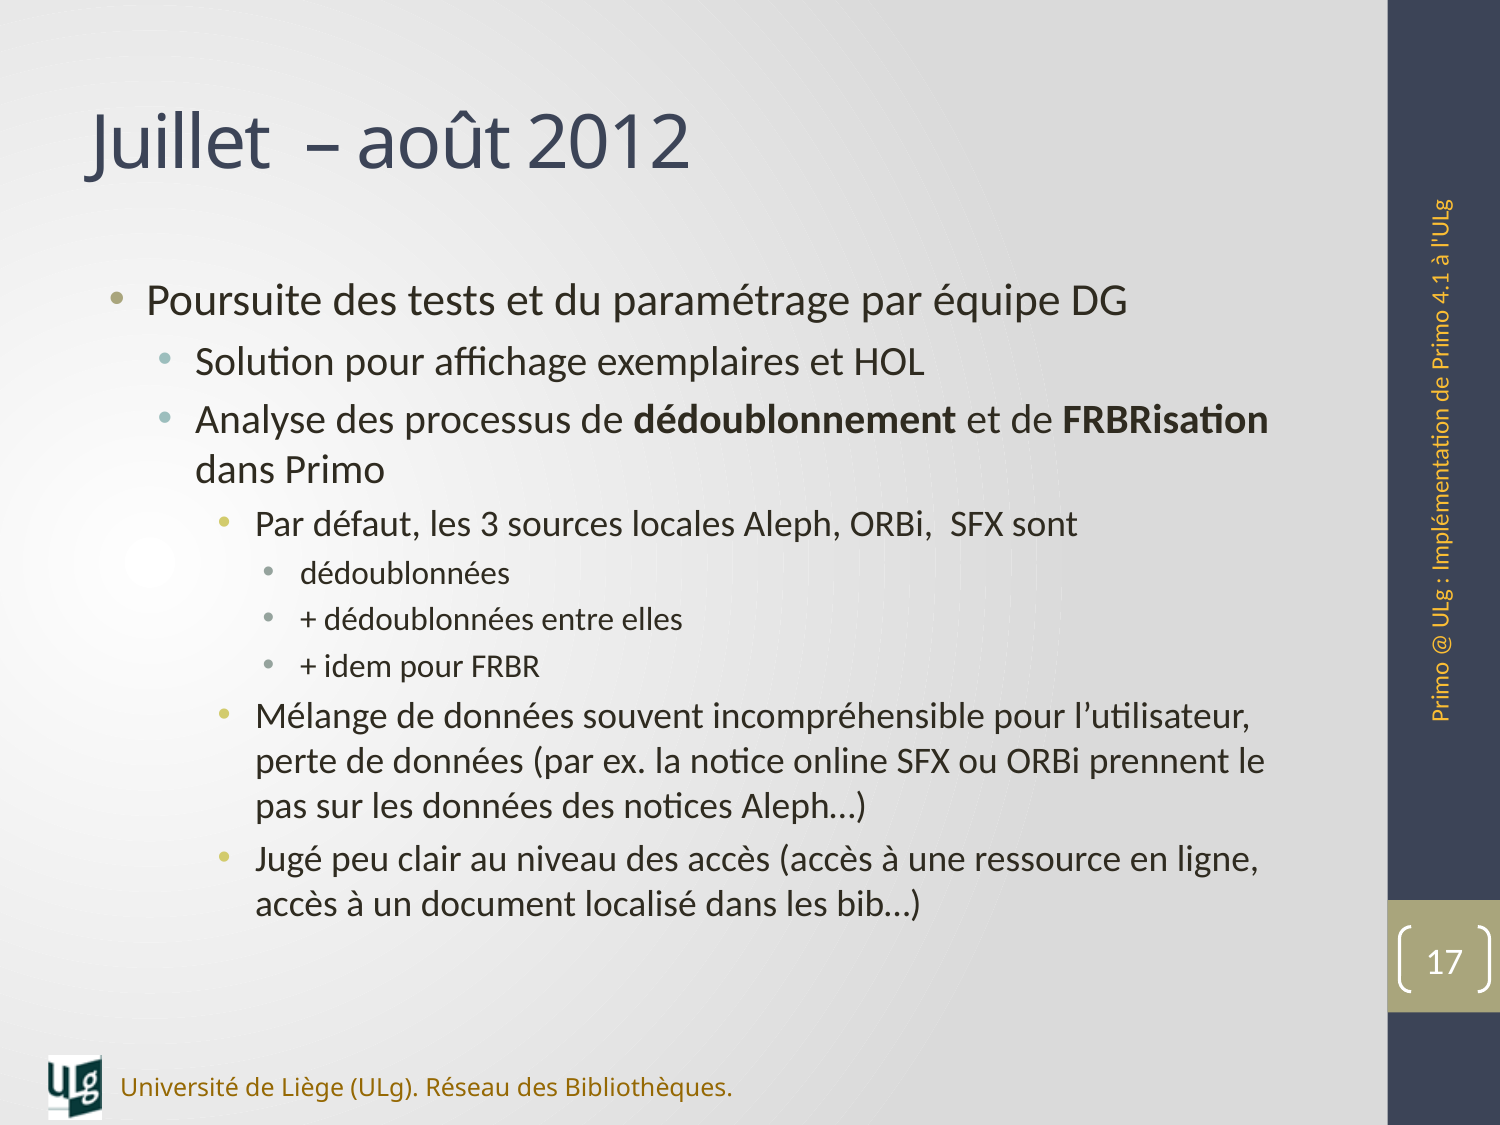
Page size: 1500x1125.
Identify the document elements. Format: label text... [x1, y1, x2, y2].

footer Primo @ ULg : Implémentation de Primo 4.1 à l'ULg [1408, 184, 1469, 889]
list Poursuite des tests et du paramétrage par équipe DG Solution pour affichage exemplaires et HOL Analyse des processus de dédoublonnement et de FRBRisation dans Primo Par défaut, les 3 sources locales Aleph, ORBi, SFX sont dédoublonnées + dédoublonnées entre elles + idem pour FRBR Mélange de données souvent incompréhensible pour l’utilisateur, perte de données (par ex. la notice online SFX ou ORBi prennent le pas sur les données des notices Aleph…) Jugé peu clair au niveau des accès (accès à une ressource en ligne, accès à un document localisé dans les bib…) [75, 262, 1325, 1050]
slide_number 17 [1397, 925, 1492, 994]
picture [48, 1055, 102, 1120]
title Juillet – août 2012 [75, 45, 1325, 233]
